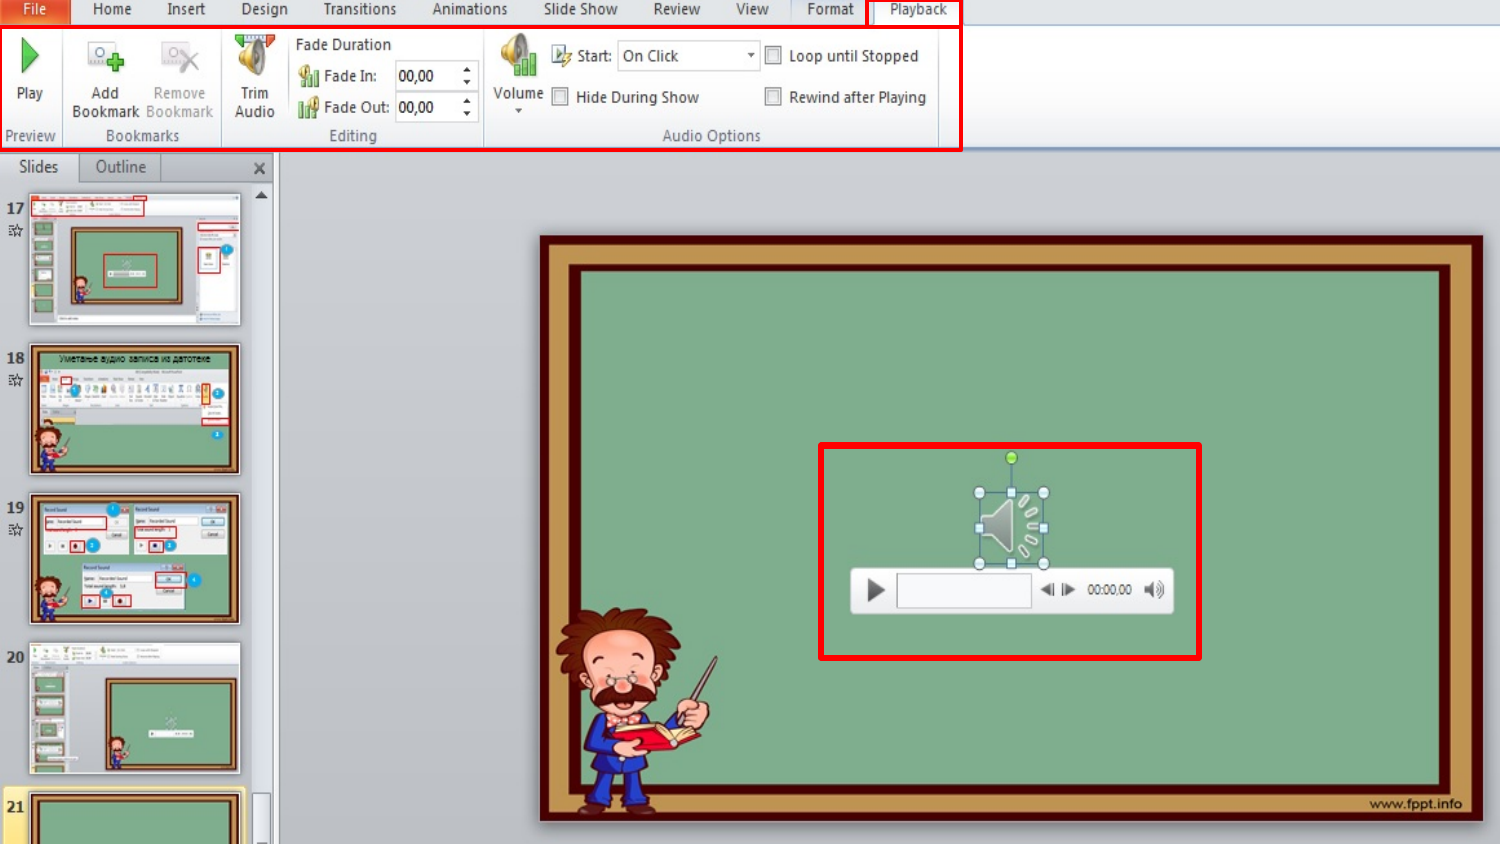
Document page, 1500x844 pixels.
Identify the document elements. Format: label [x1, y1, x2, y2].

list [0, 0, 1500, 844]
